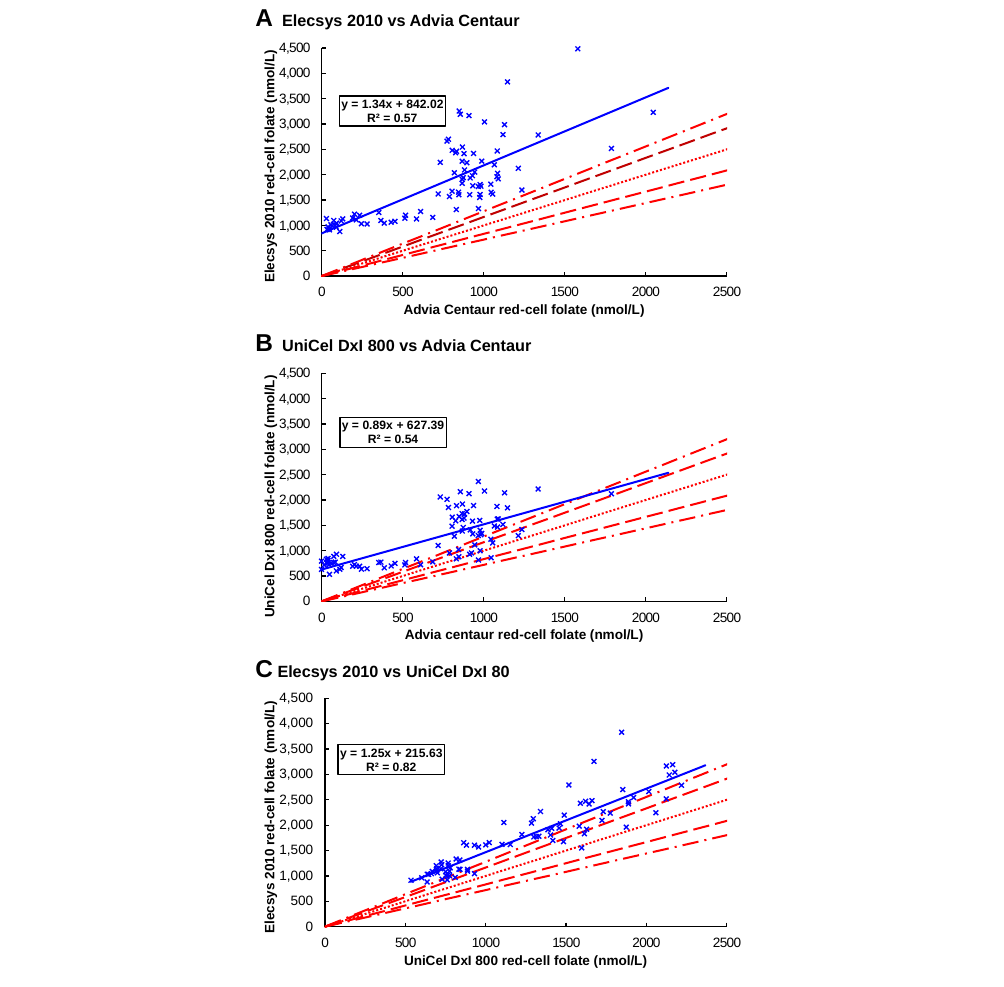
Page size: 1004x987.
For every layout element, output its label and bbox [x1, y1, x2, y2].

text_box [251, 0, 752, 986]
